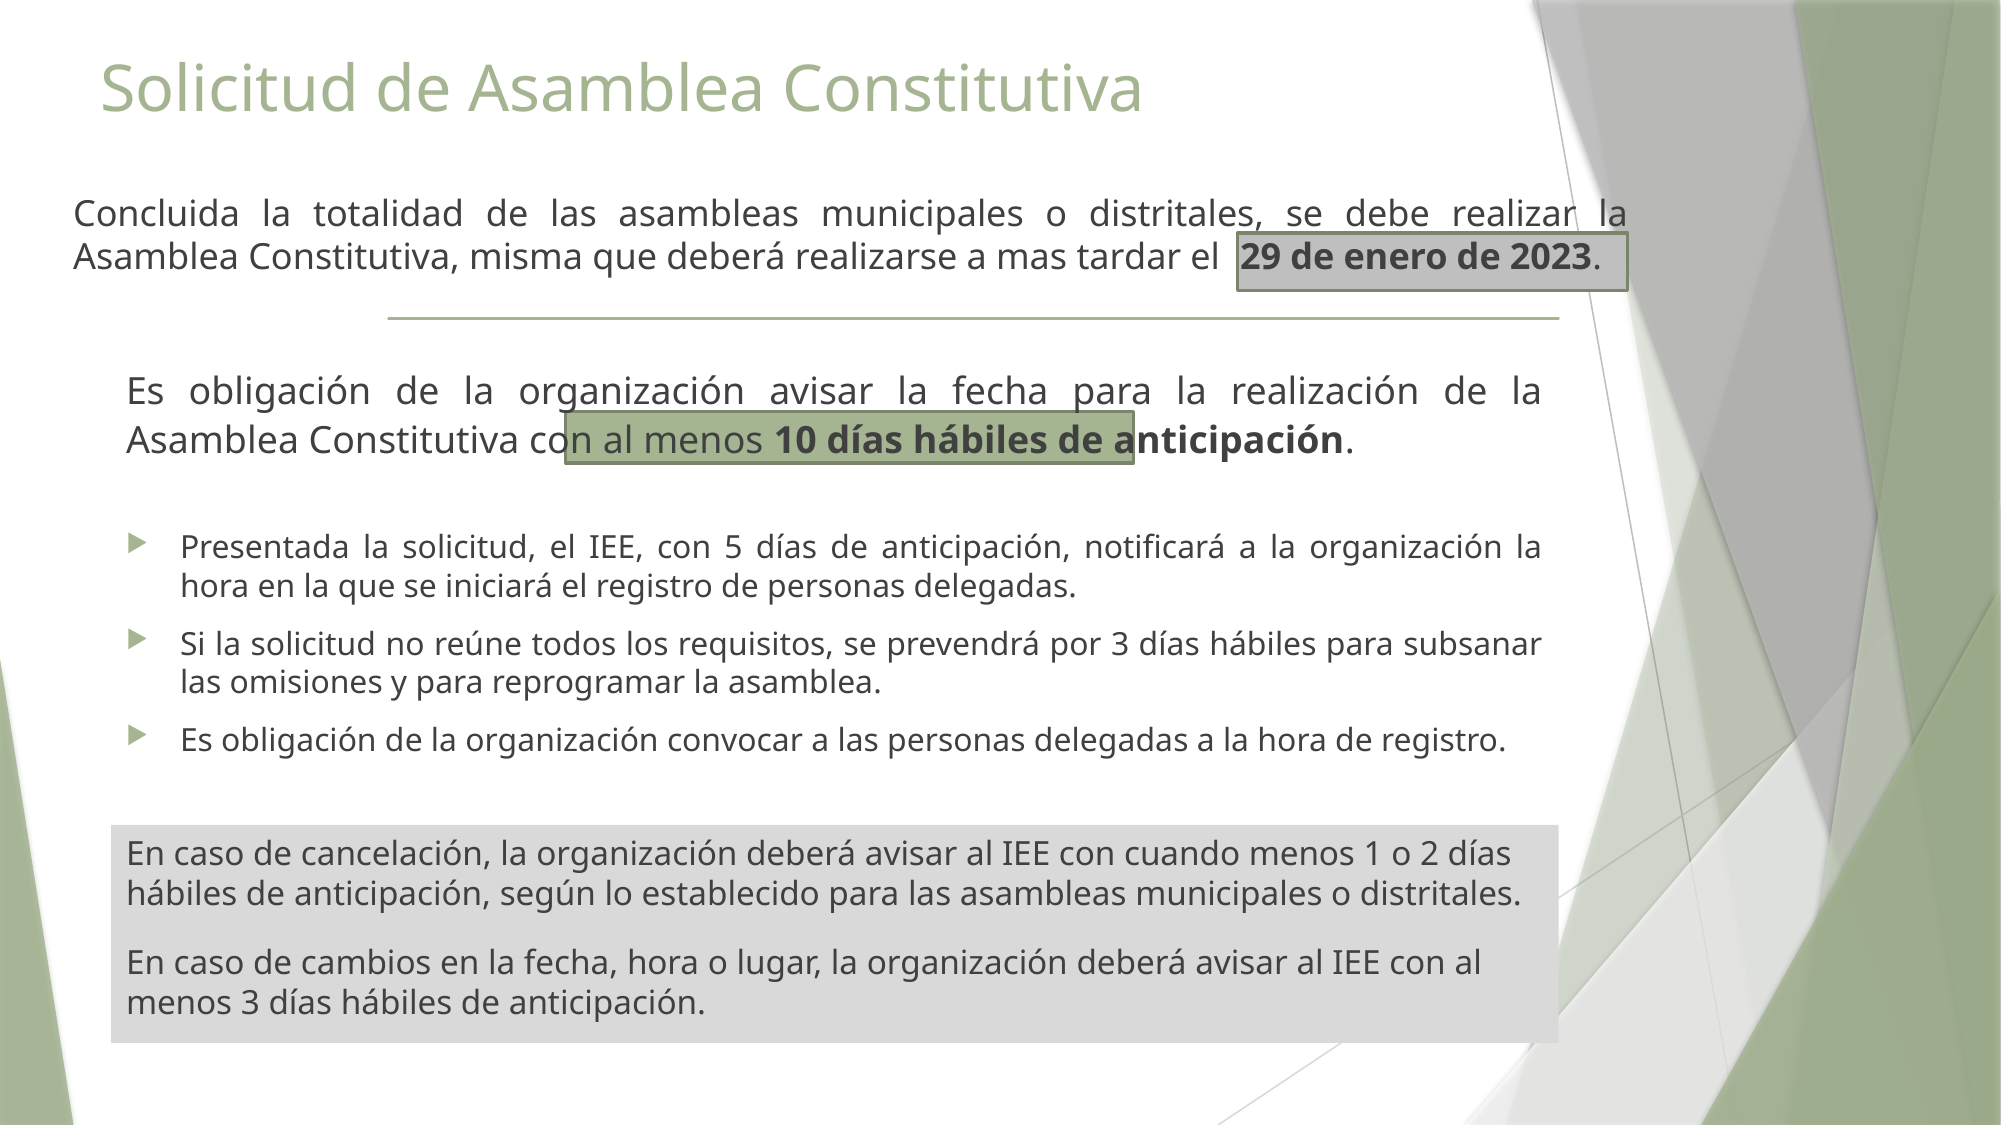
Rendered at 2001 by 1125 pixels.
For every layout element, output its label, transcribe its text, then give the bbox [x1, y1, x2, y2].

text_box Presentada la solicitud, el IEE, con 5 días de anticipación, notificará a la organización la hora en la que se iniciará el registro de personas delegadas. Si la solicitud no reúne todos los requisitos, se prevendrá por 3 días hábiles para subsanar las omisiones y para reprogramar la asamblea. Es obligación de la organización convocar a las personas delegadas a la hora de registro. [111, 519, 1559, 794]
list Concluida la totalidad de las asambleas municipales o distritales, se debe realizar la Asamblea Constitutiva, misma que deberá realizarse a mas tardar el 29 de enero de 2023. [58, 182, 1646, 291]
text_box Es obligación de la organización avisar la fecha para la realización de la Asamblea Constitutiva con al menos 10 días hábiles de anticipación. [111, 354, 1559, 519]
title Solicitud de Asamblea Constitutiva [85, 38, 1542, 147]
text_box En caso de cambios en la fecha, hora o lugar, la organización deberá avisar al IEE con al menos 3 días hábiles de anticipación. [111, 933, 1559, 1043]
text_box En caso de cancelación, la organización deberá avisar al IEE con cuando menos 1 o 2 días hábiles de anticipación, según lo establecido para las asambleas municipales o distritales. [111, 824, 1559, 933]
